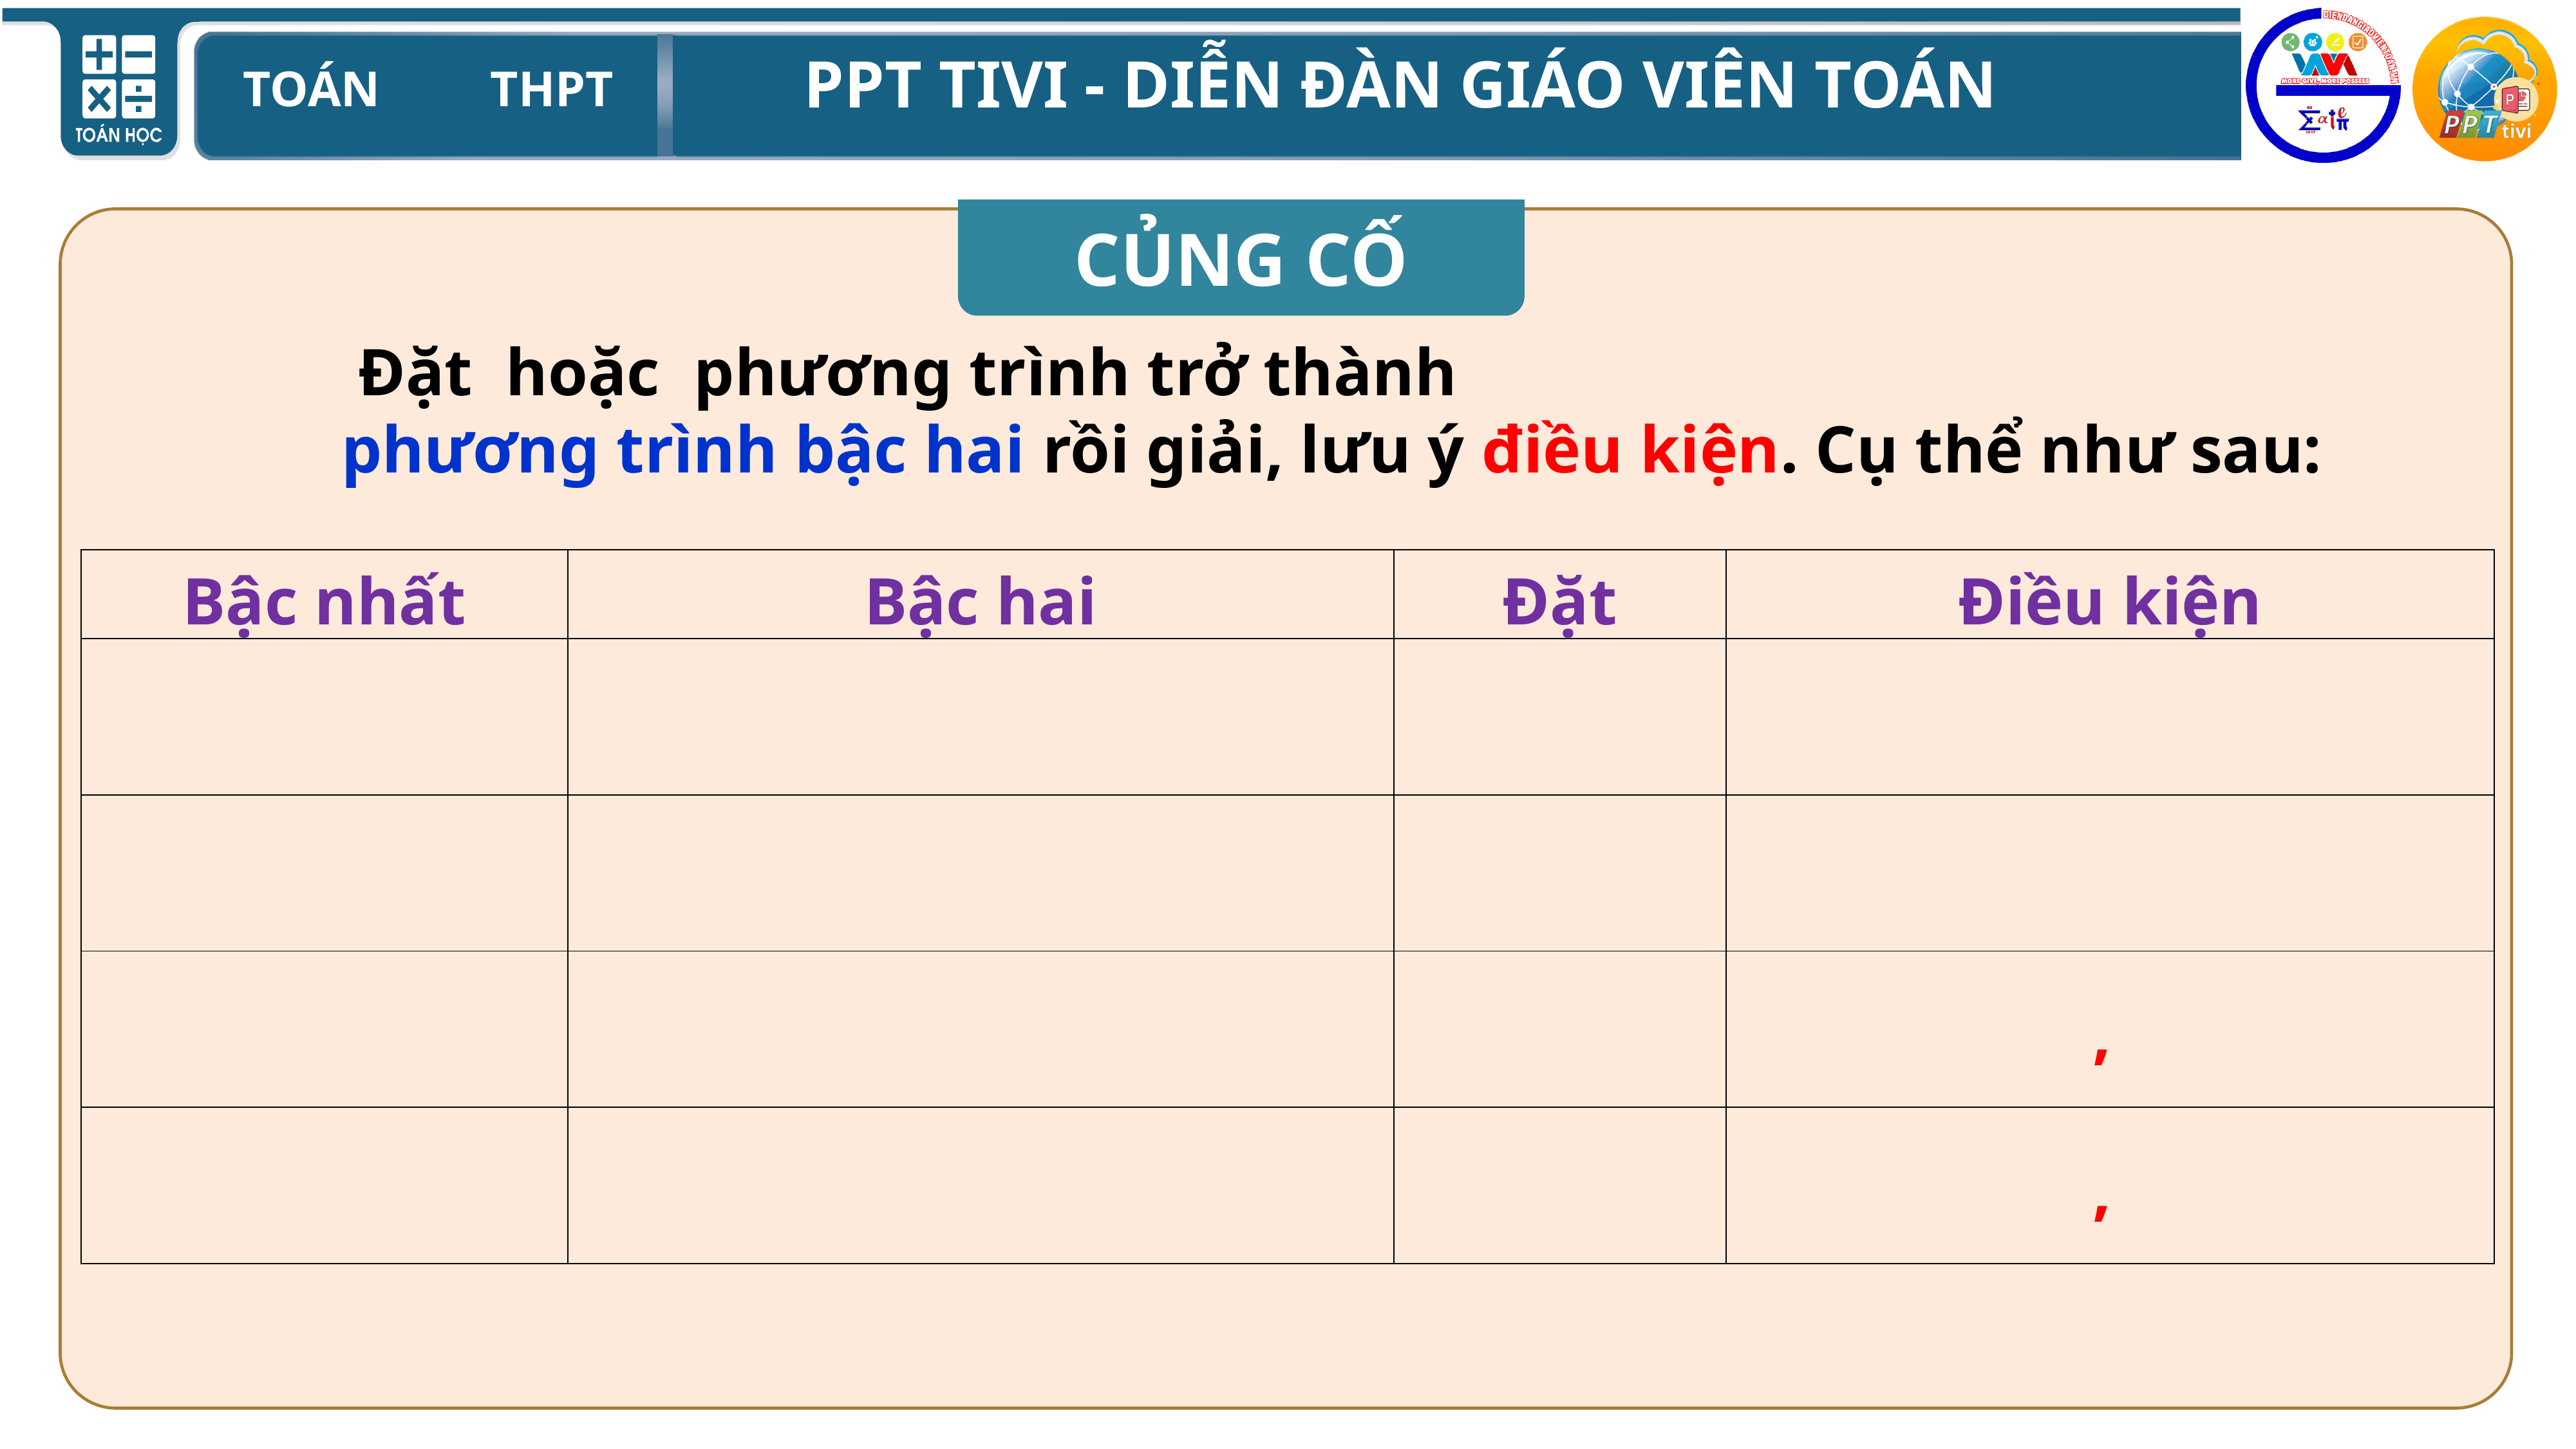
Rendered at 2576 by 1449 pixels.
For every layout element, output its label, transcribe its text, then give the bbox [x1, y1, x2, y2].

picture [2412, 16, 2557, 162]
picture [2246, 8, 2401, 163]
text_box CỦNG CỐ [1065, 209, 1418, 306]
text_box [956, 198, 1526, 317]
picture [2, 22, 2241, 160]
text_box [59, 207, 2514, 1410]
